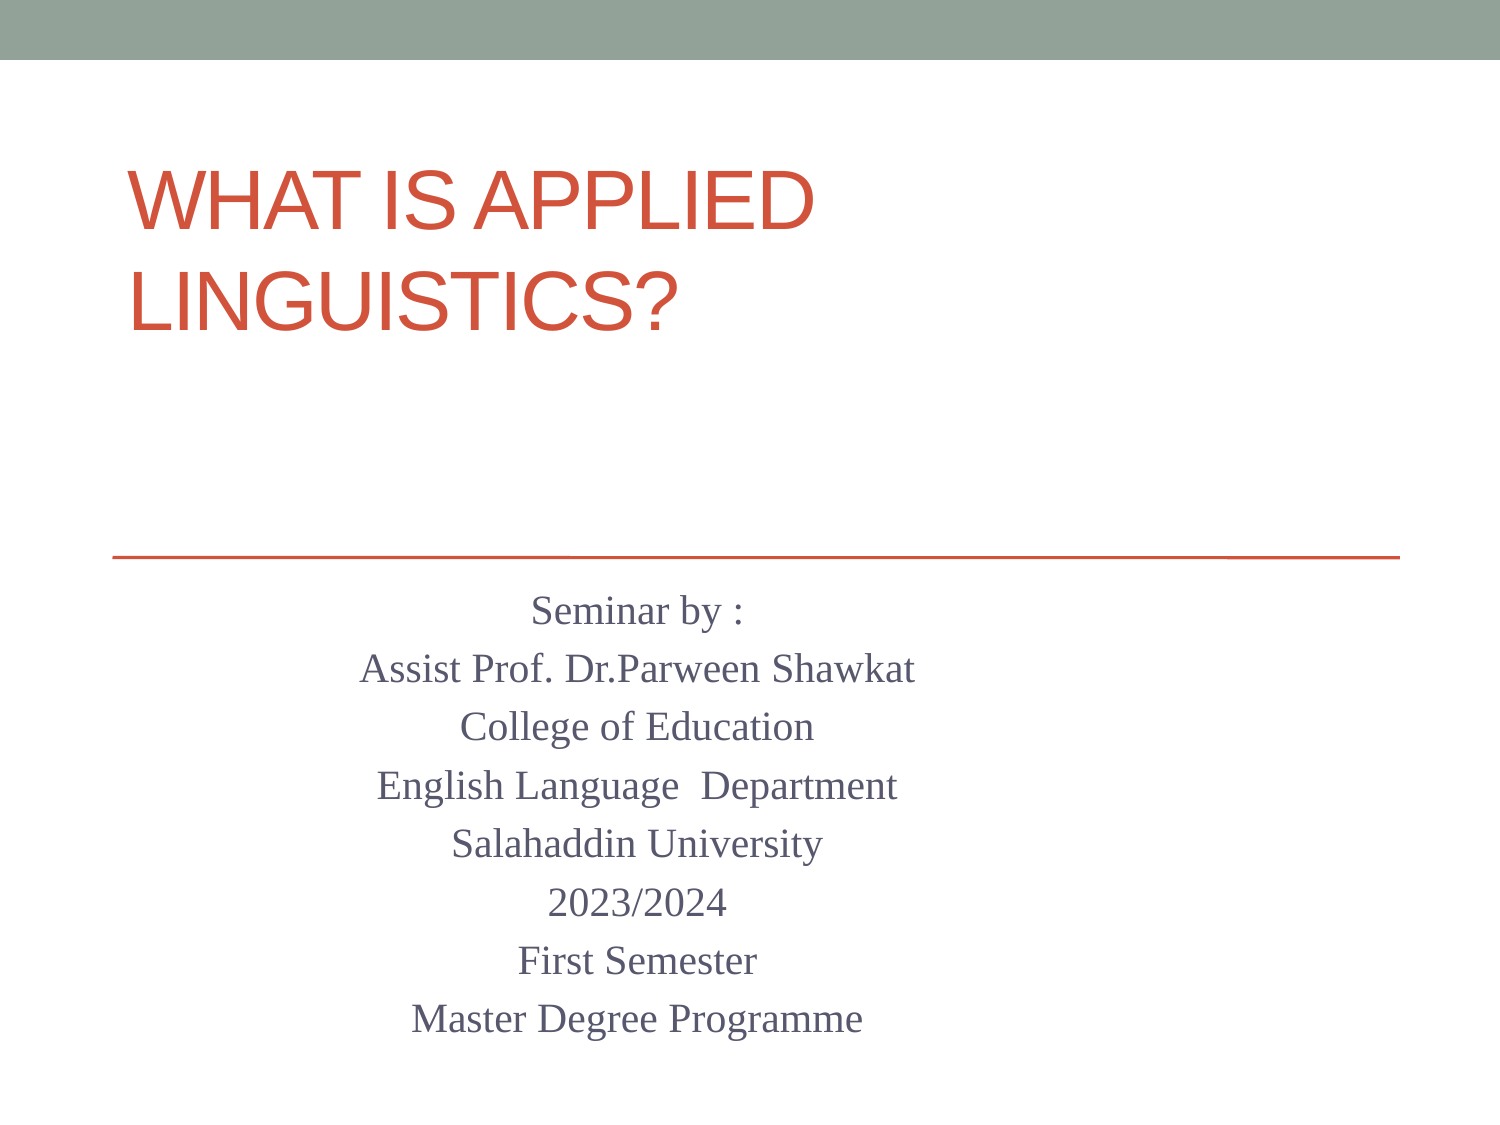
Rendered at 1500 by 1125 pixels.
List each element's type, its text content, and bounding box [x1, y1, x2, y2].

title What is Applied Linguistics? [112, 137, 1388, 457]
subtitle Seminar by : Assist Prof. Dr.Parween Shawkat College of Education English Language Department Salahaddin University 2023/2024 First Semester Master Degree Programme [112, 575, 1163, 863]
